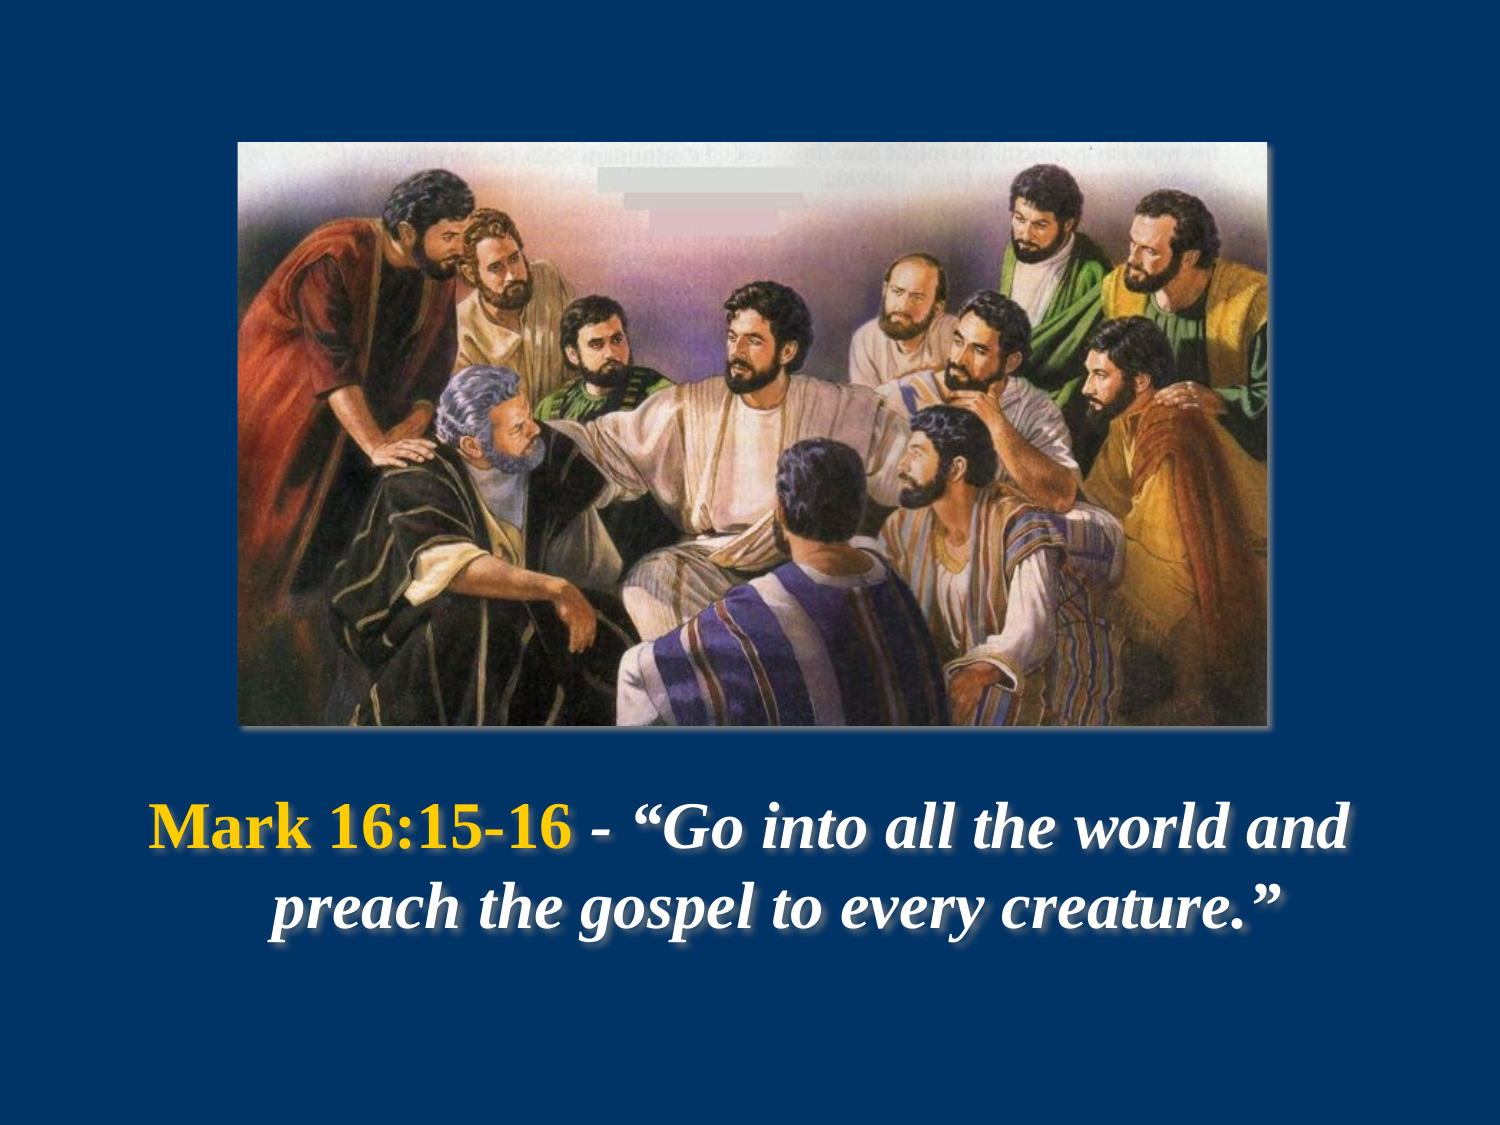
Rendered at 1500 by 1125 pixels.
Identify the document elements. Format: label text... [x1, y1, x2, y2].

list Mark 16:15-16 - “Go into all the world and preach the gospel to every creature.” [74, 774, 1426, 1001]
picture [237, 141, 1268, 726]
